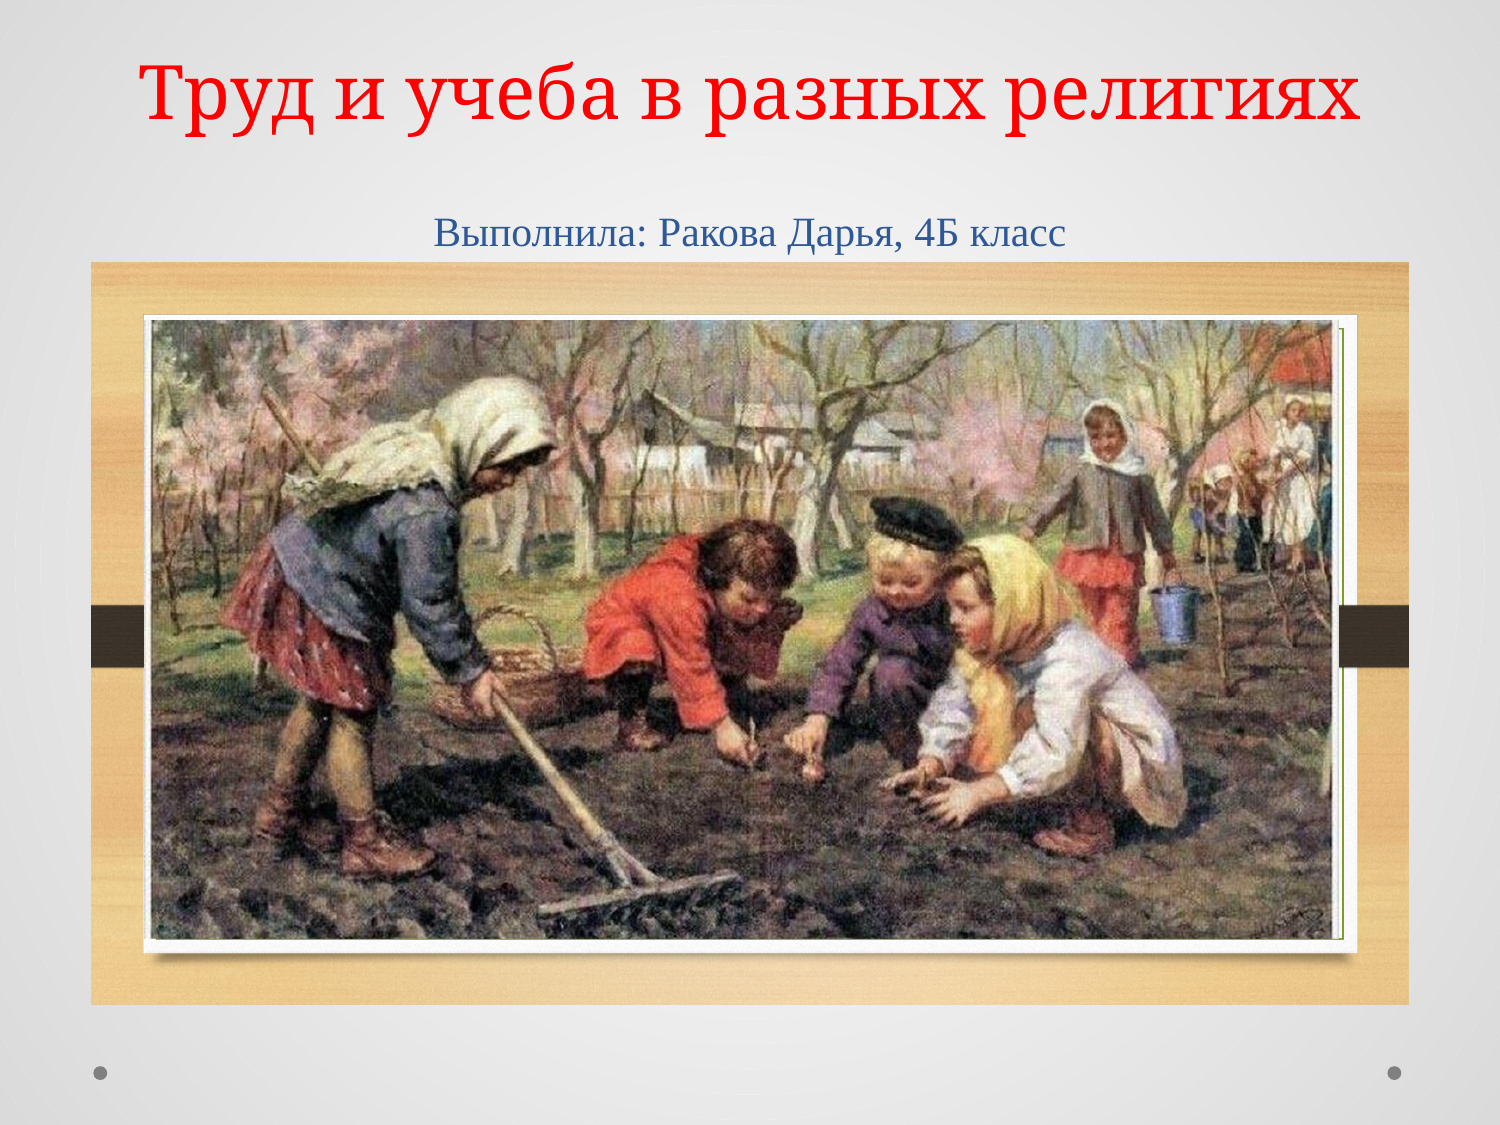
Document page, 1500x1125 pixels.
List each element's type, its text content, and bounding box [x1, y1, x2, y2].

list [91, 262, 1409, 1006]
title Труд и учеба в разных религиях Выполнила: Ракова Дарья, 4Б класс [75, 0, 1425, 263]
